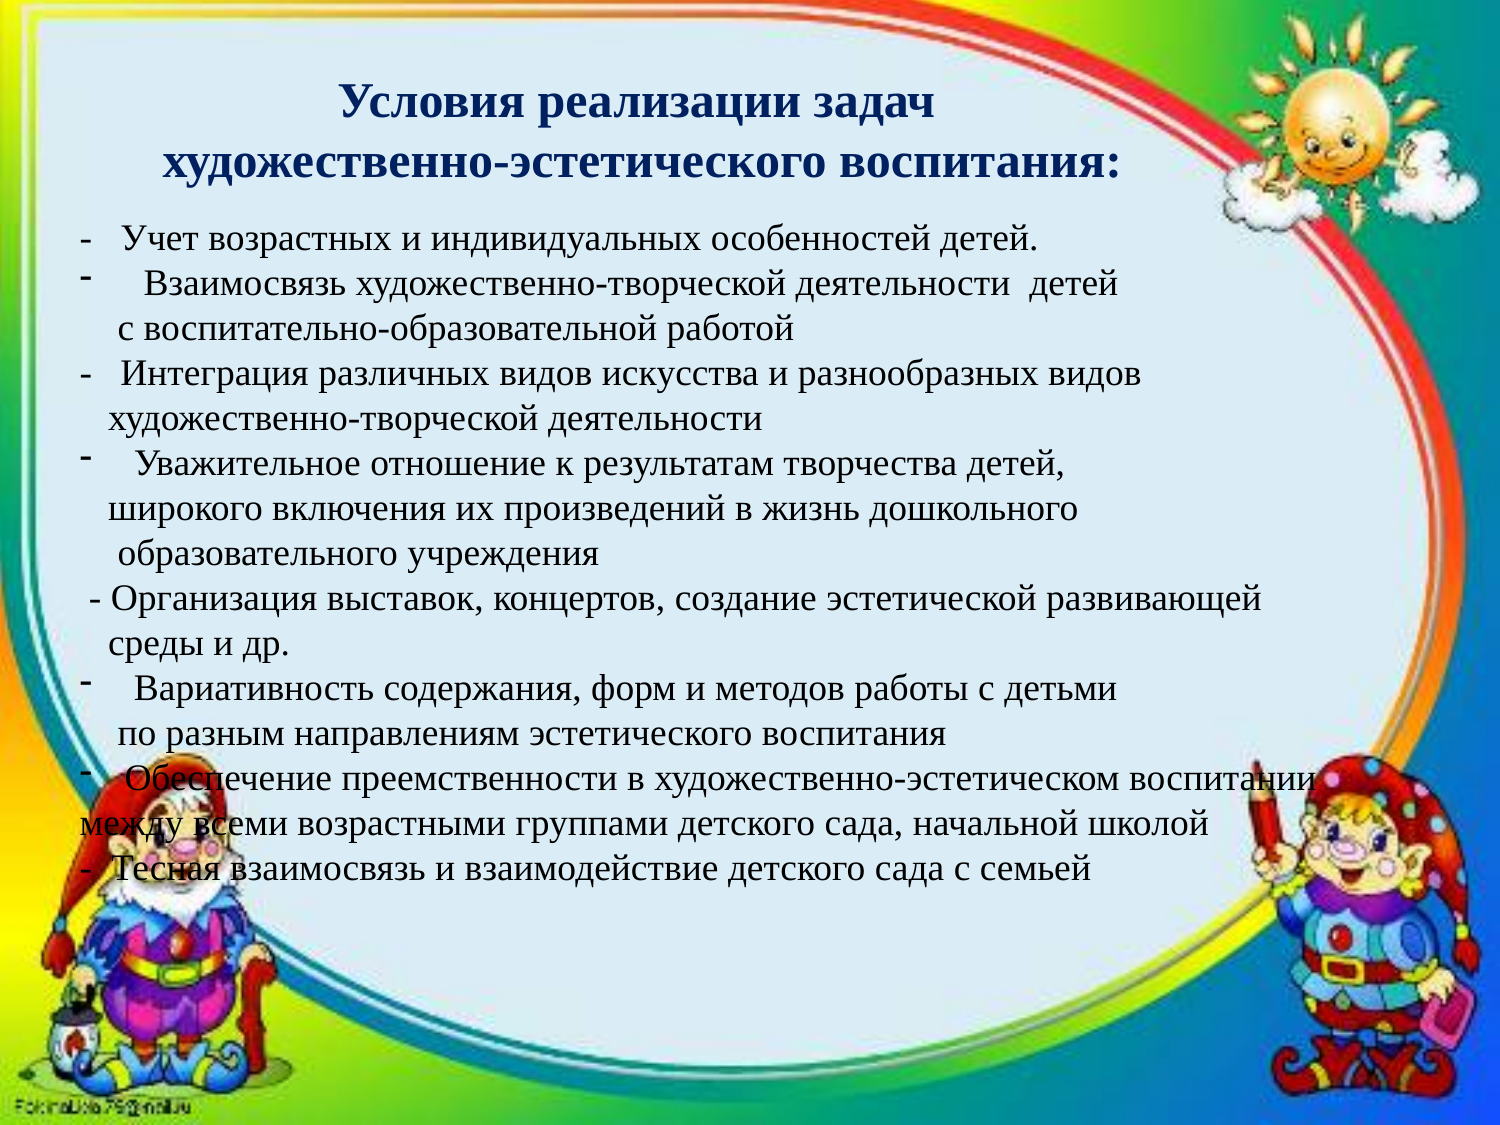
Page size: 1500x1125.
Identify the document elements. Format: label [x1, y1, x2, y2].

list [0, 0, 1500, 1125]
